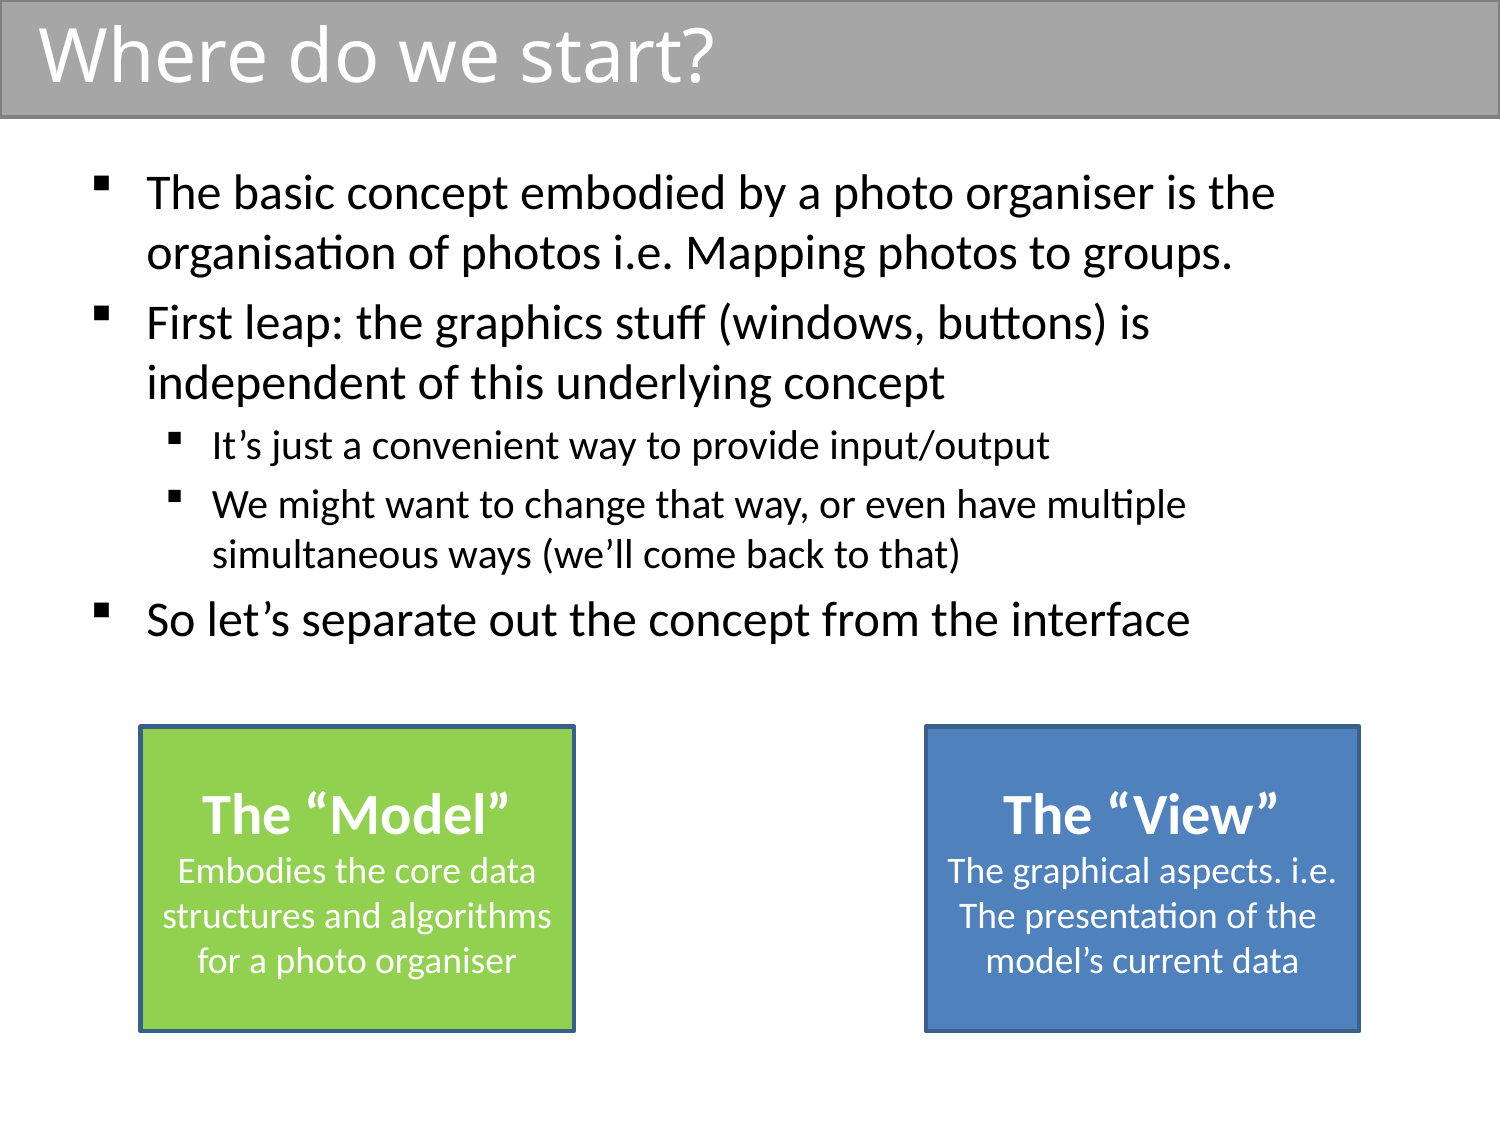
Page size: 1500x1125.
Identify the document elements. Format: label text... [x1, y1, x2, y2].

list The basic concept embodied by a photo organiser is the organisation of photos i.e. Mapping photos to groups. First leap: the graphics stuff (windows, buttons) is independent of this underlying concept It’s just a convenient way to provide input/output We might want to change that way, or even have multiple simultaneous ways (we’ll come back to that) So let’s separate out the concept from the interface [75, 152, 1425, 1055]
text_box The “Model” Embodies the core data structures and algorithms for a photo organiser [138, 724, 576, 1033]
title Where do we start? [23, 0, 1454, 106]
text_box The “View” The graphical aspects. i.e. The presentation of the model’s current data [924, 724, 1361, 1033]
